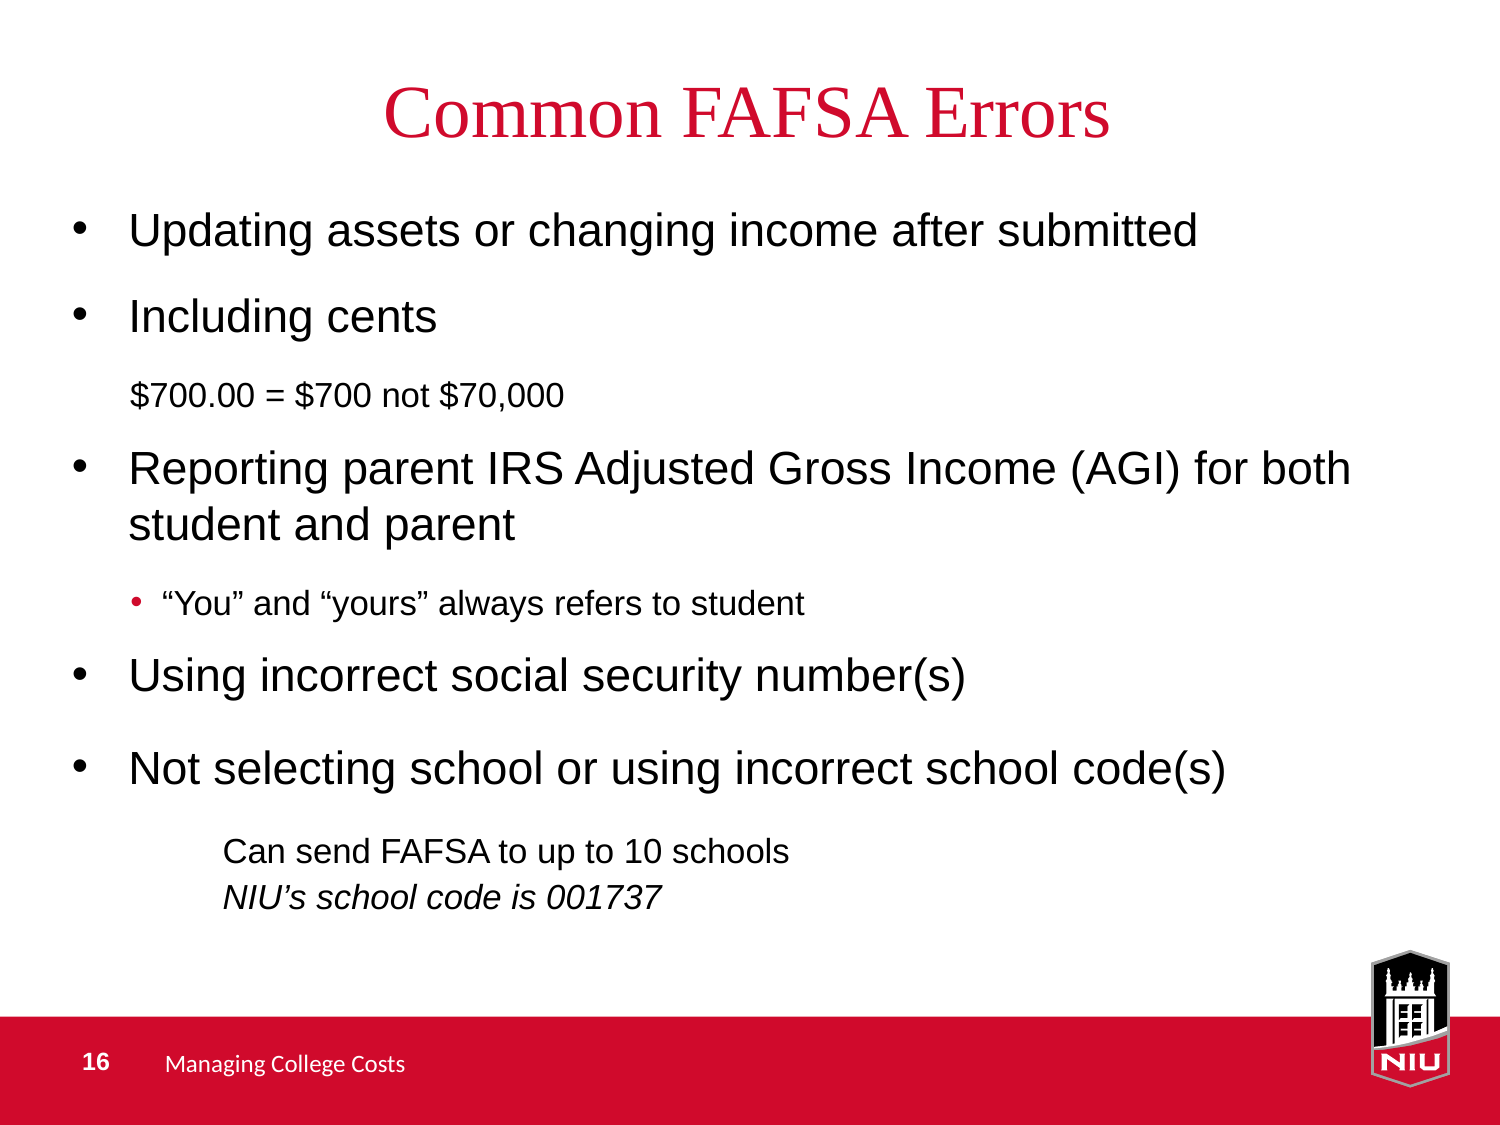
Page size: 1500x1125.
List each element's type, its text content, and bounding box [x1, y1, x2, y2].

list Updating assets or changing income after submitted Including cents $700.00 = $700 not $70,000 Reporting parent IRS Adjusted Gross Income (AGI) for both student and parent “You” and “yours” always refers to student Using incorrect social security number(s) Not selecting school or using incorrect school code(s) Can send FAFSA to up to 10 schools NIU’s school code is 001737 [71, 199, 1428, 936]
footer Managing College Costs [149, 1037, 1213, 1088]
slide_number 16 [47, 1038, 125, 1085]
title Common FAFSA Errors [69, 62, 1427, 154]
